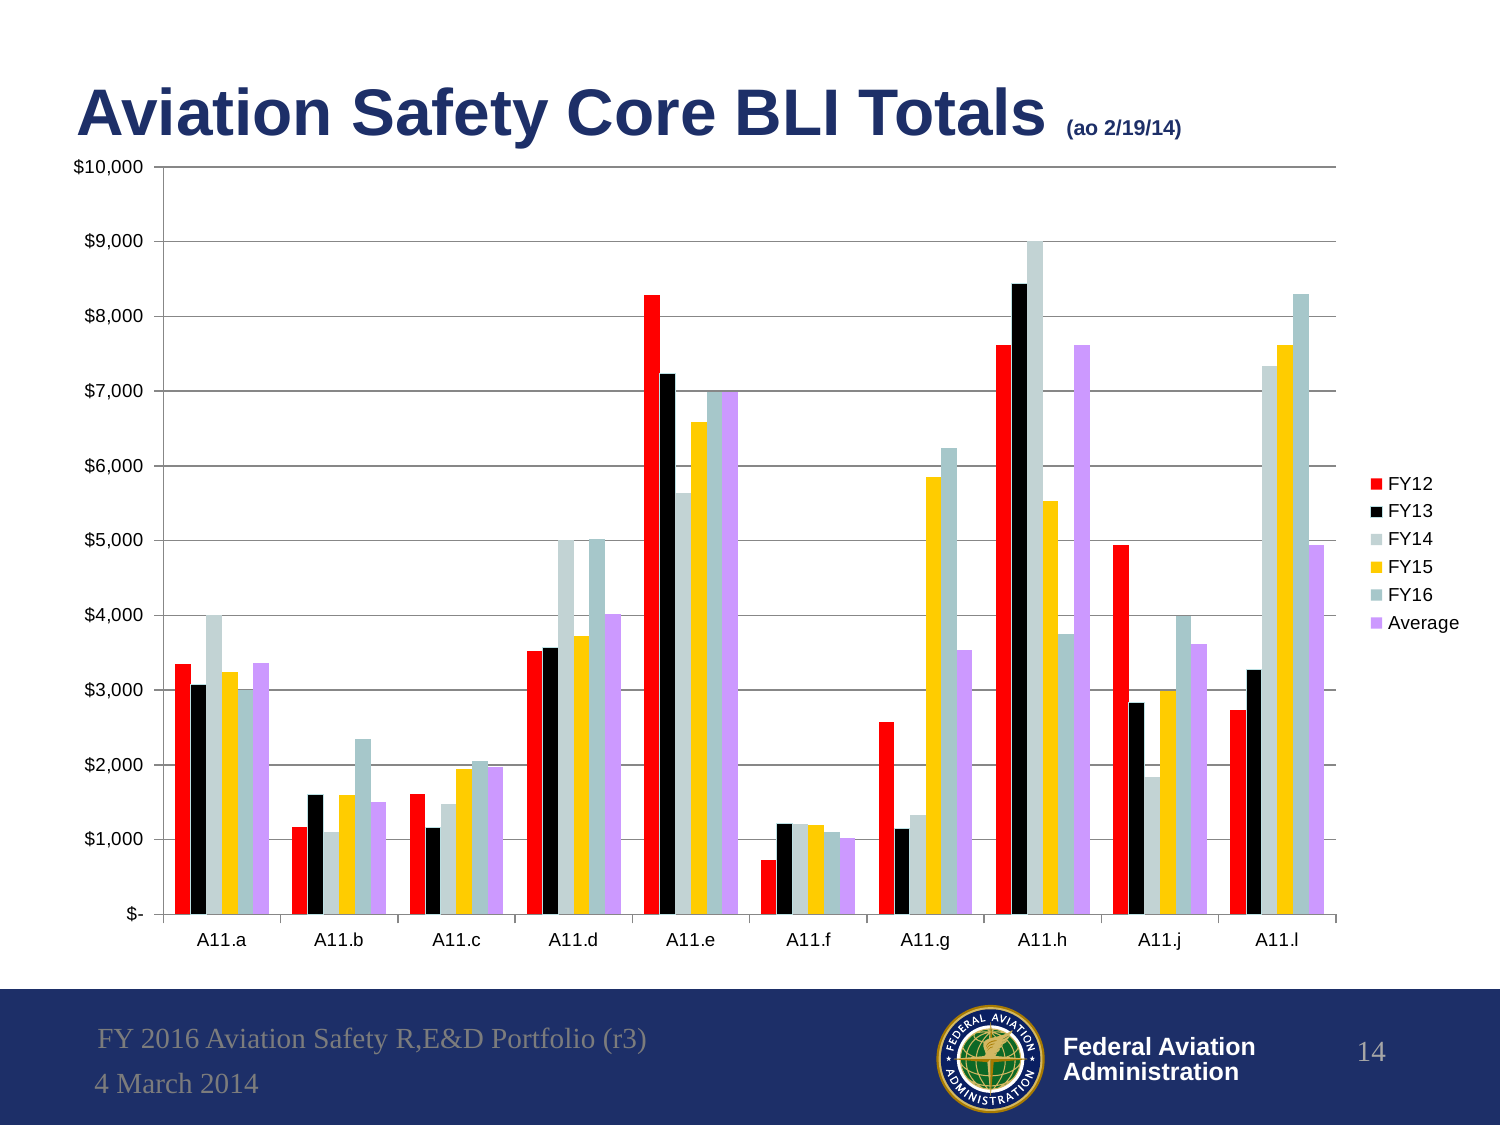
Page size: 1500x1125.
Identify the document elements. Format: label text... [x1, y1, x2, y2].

title Aviation Safety Core BLI Totals (ao 2/19/14) [61, 61, 1461, 137]
chart [39, 139, 1479, 968]
slide_number 14 [1088, 1025, 1402, 1100]
footer FY 2016 Aviation Safety R,E&D Portfolio (r3) [79, 1011, 666, 1063]
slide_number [79, 1063, 299, 1100]
